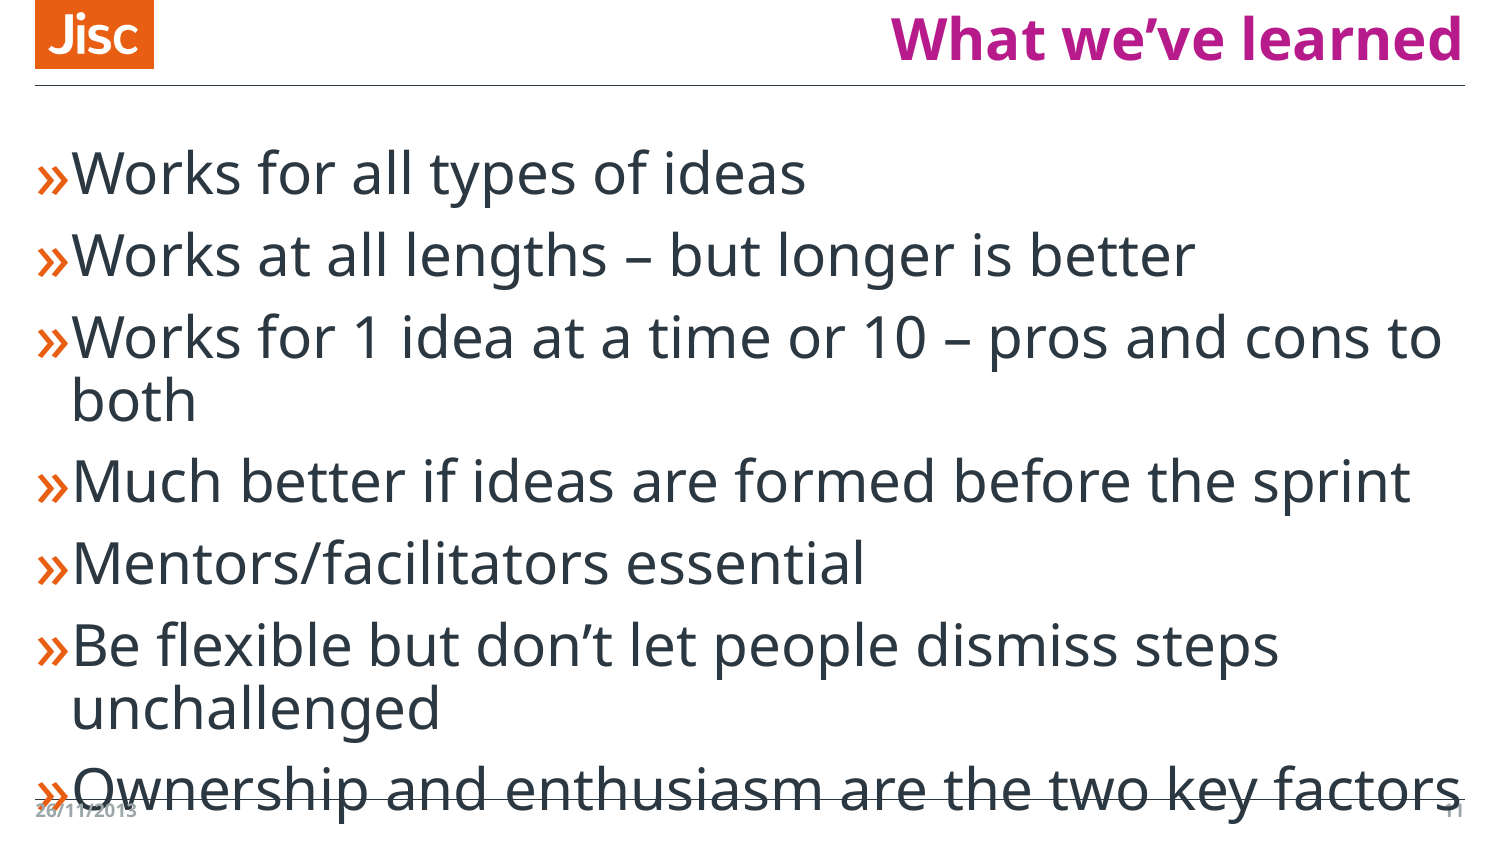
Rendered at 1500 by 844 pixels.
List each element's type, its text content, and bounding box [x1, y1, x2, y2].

title What we’ve learned [454, 0, 1465, 74]
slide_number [35, 799, 154, 826]
list Works for all types of ideas Works at all lengths – but longer is better Works for 1 idea at a time or 10 – pros and cons to both Much better if ideas are formed before the sprint Mentors/facilitators essential Be flexible but don’t let people dismiss steps unchallenged Ownership and enthusiasm are the two key factors [35, 144, 1465, 777]
picture [35, 0, 154, 69]
slide_number 11 [1346, 799, 1465, 826]
